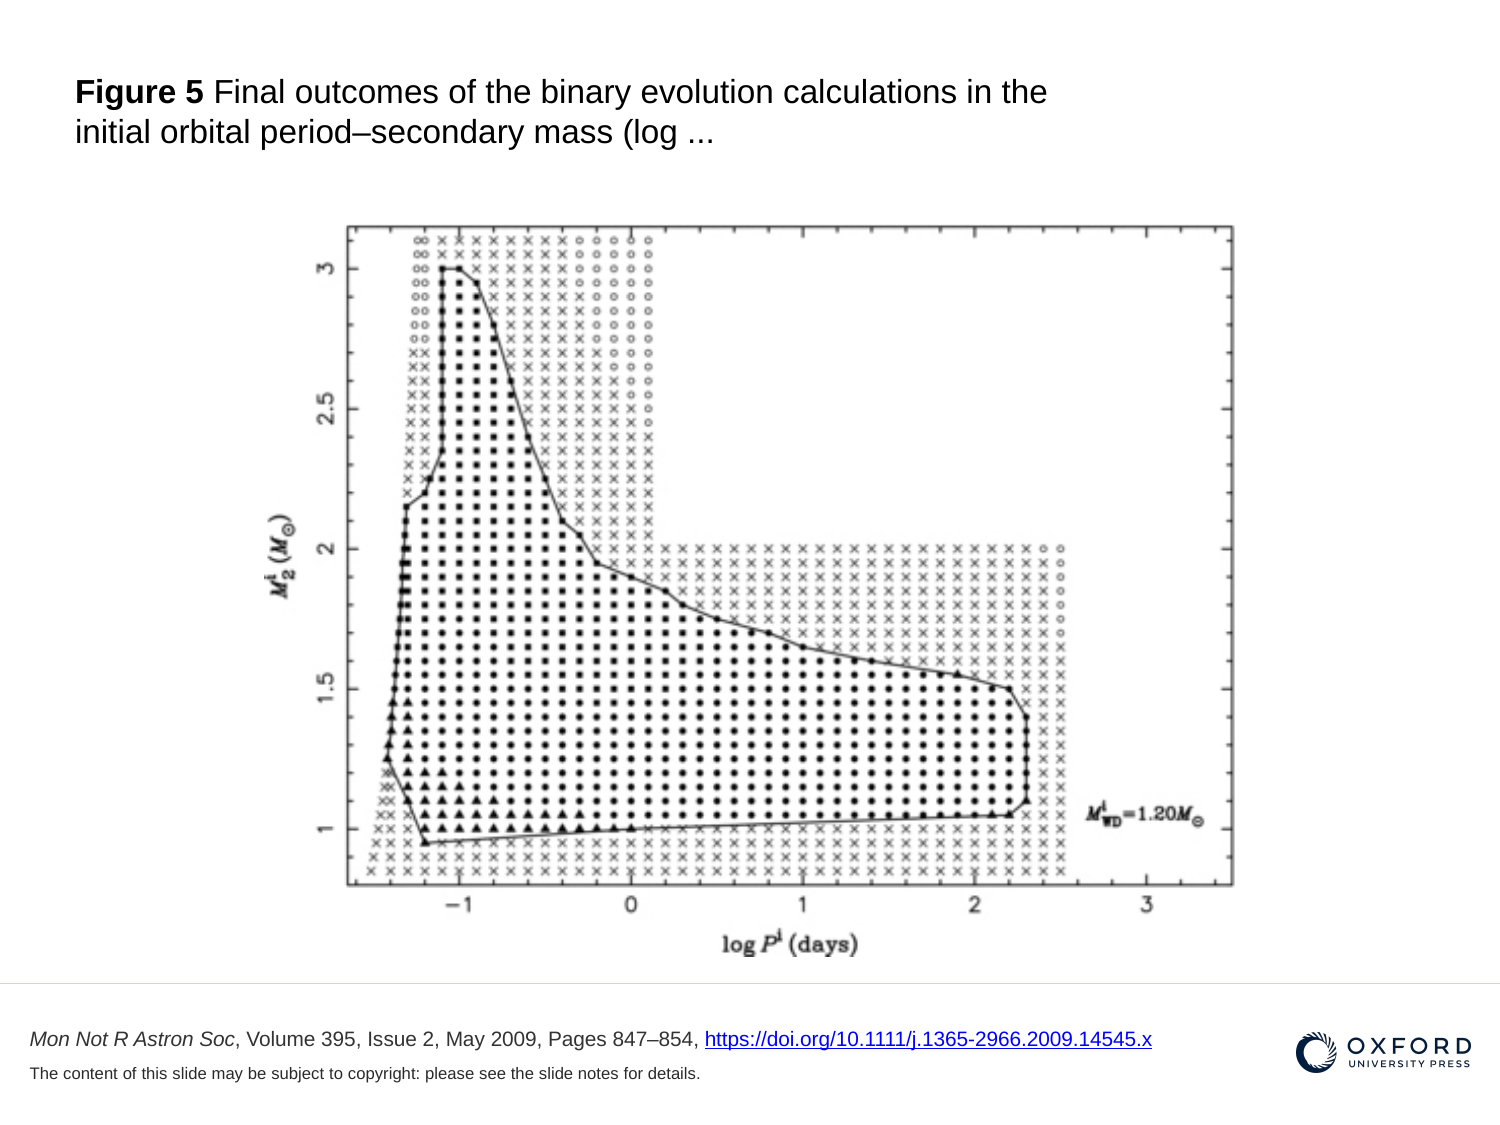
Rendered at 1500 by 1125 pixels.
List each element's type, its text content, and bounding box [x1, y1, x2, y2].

picture [1296, 1032, 1471, 1073]
title Figure 5 Final outcomes of the binary evolution calculations in the initial orbital period–secondary mass (log ... [75, 69, 1078, 171]
picture [264, 224, 1237, 957]
footer Mon Not R Astron Soc, Volume 395, Issue 2, May 2009, Pages 847–854, https://doi.org/10.1111/j.1365-2966.2009.14545.x The content of this slide may be subject to copyright: please see the slide notes for details. [0, 983, 1260, 1125]
